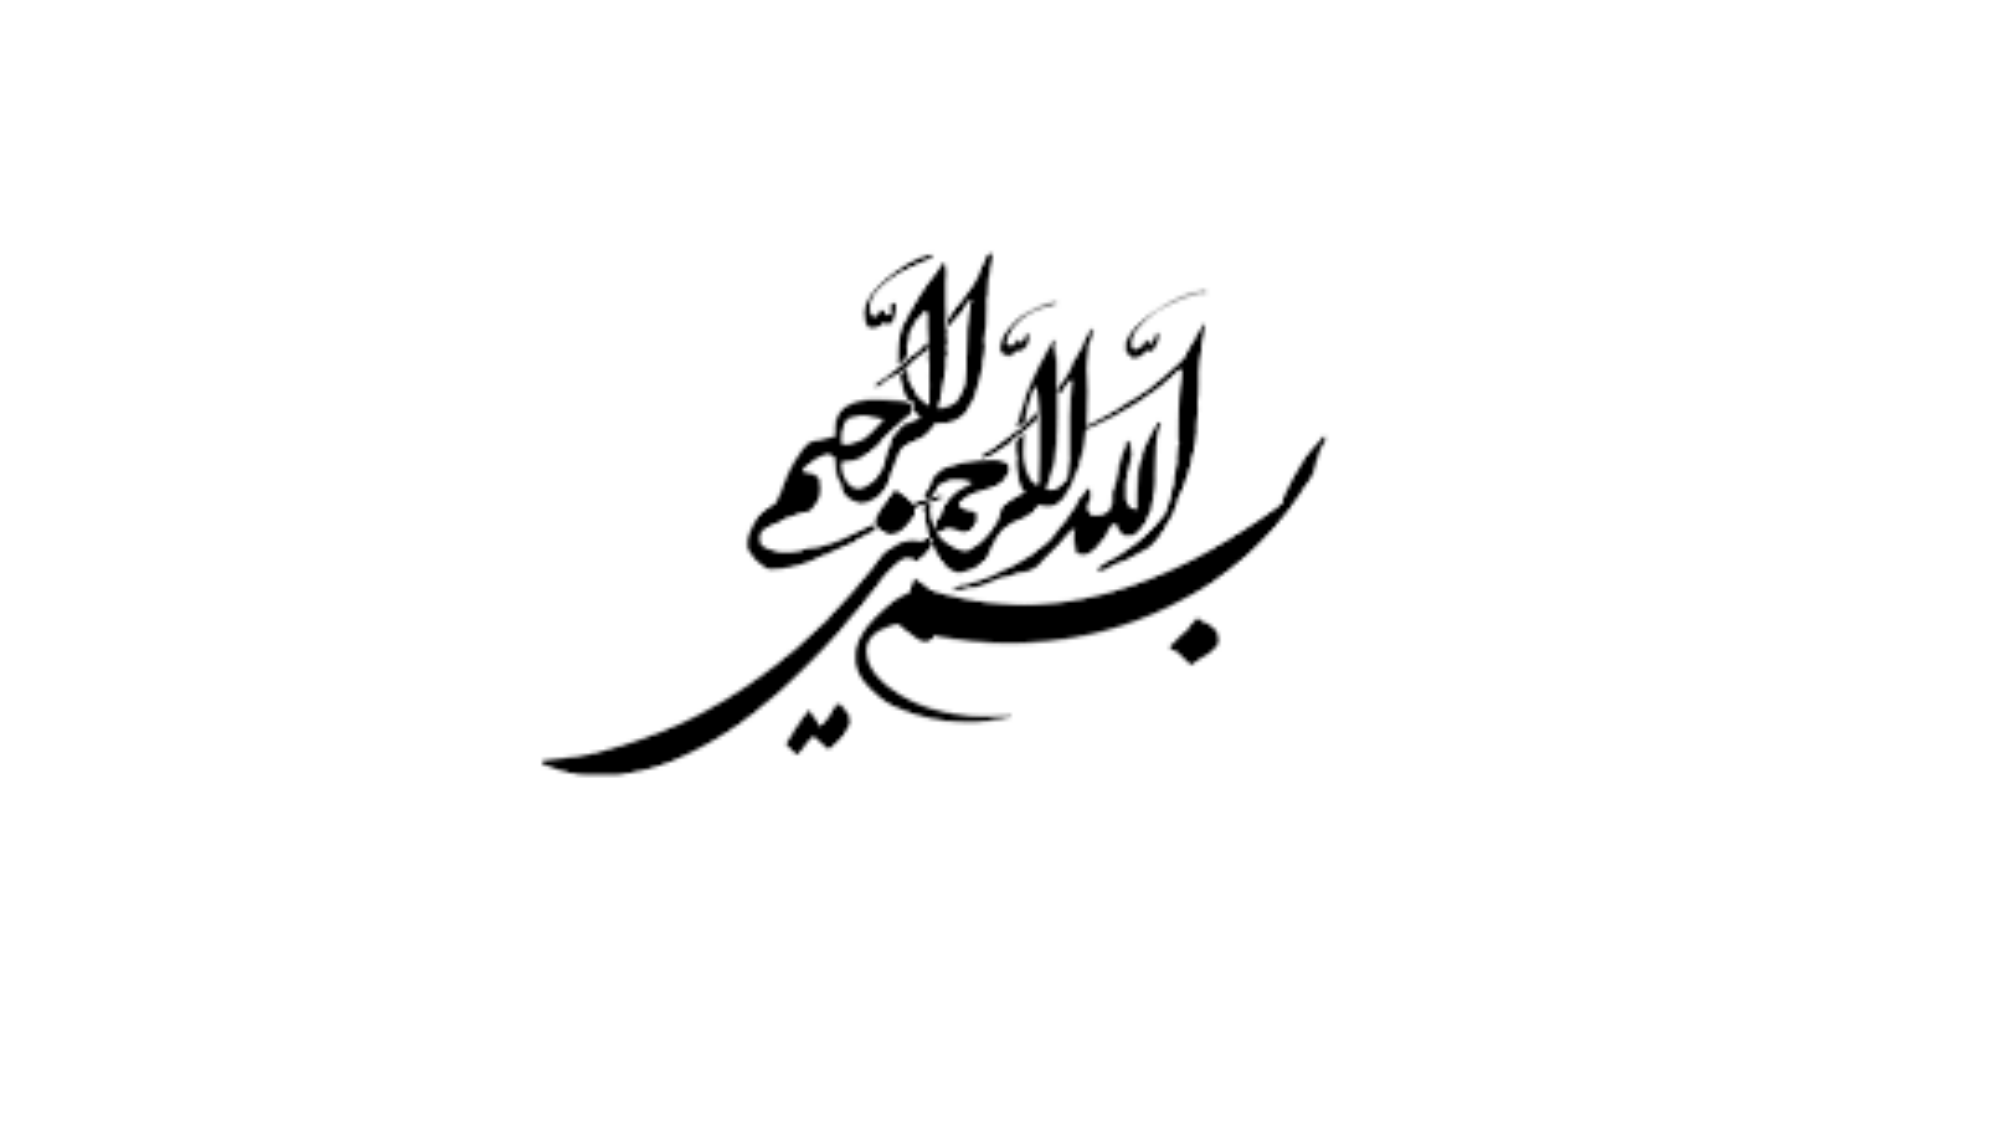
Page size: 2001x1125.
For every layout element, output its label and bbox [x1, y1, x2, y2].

picture [361, 208, 1508, 819]
